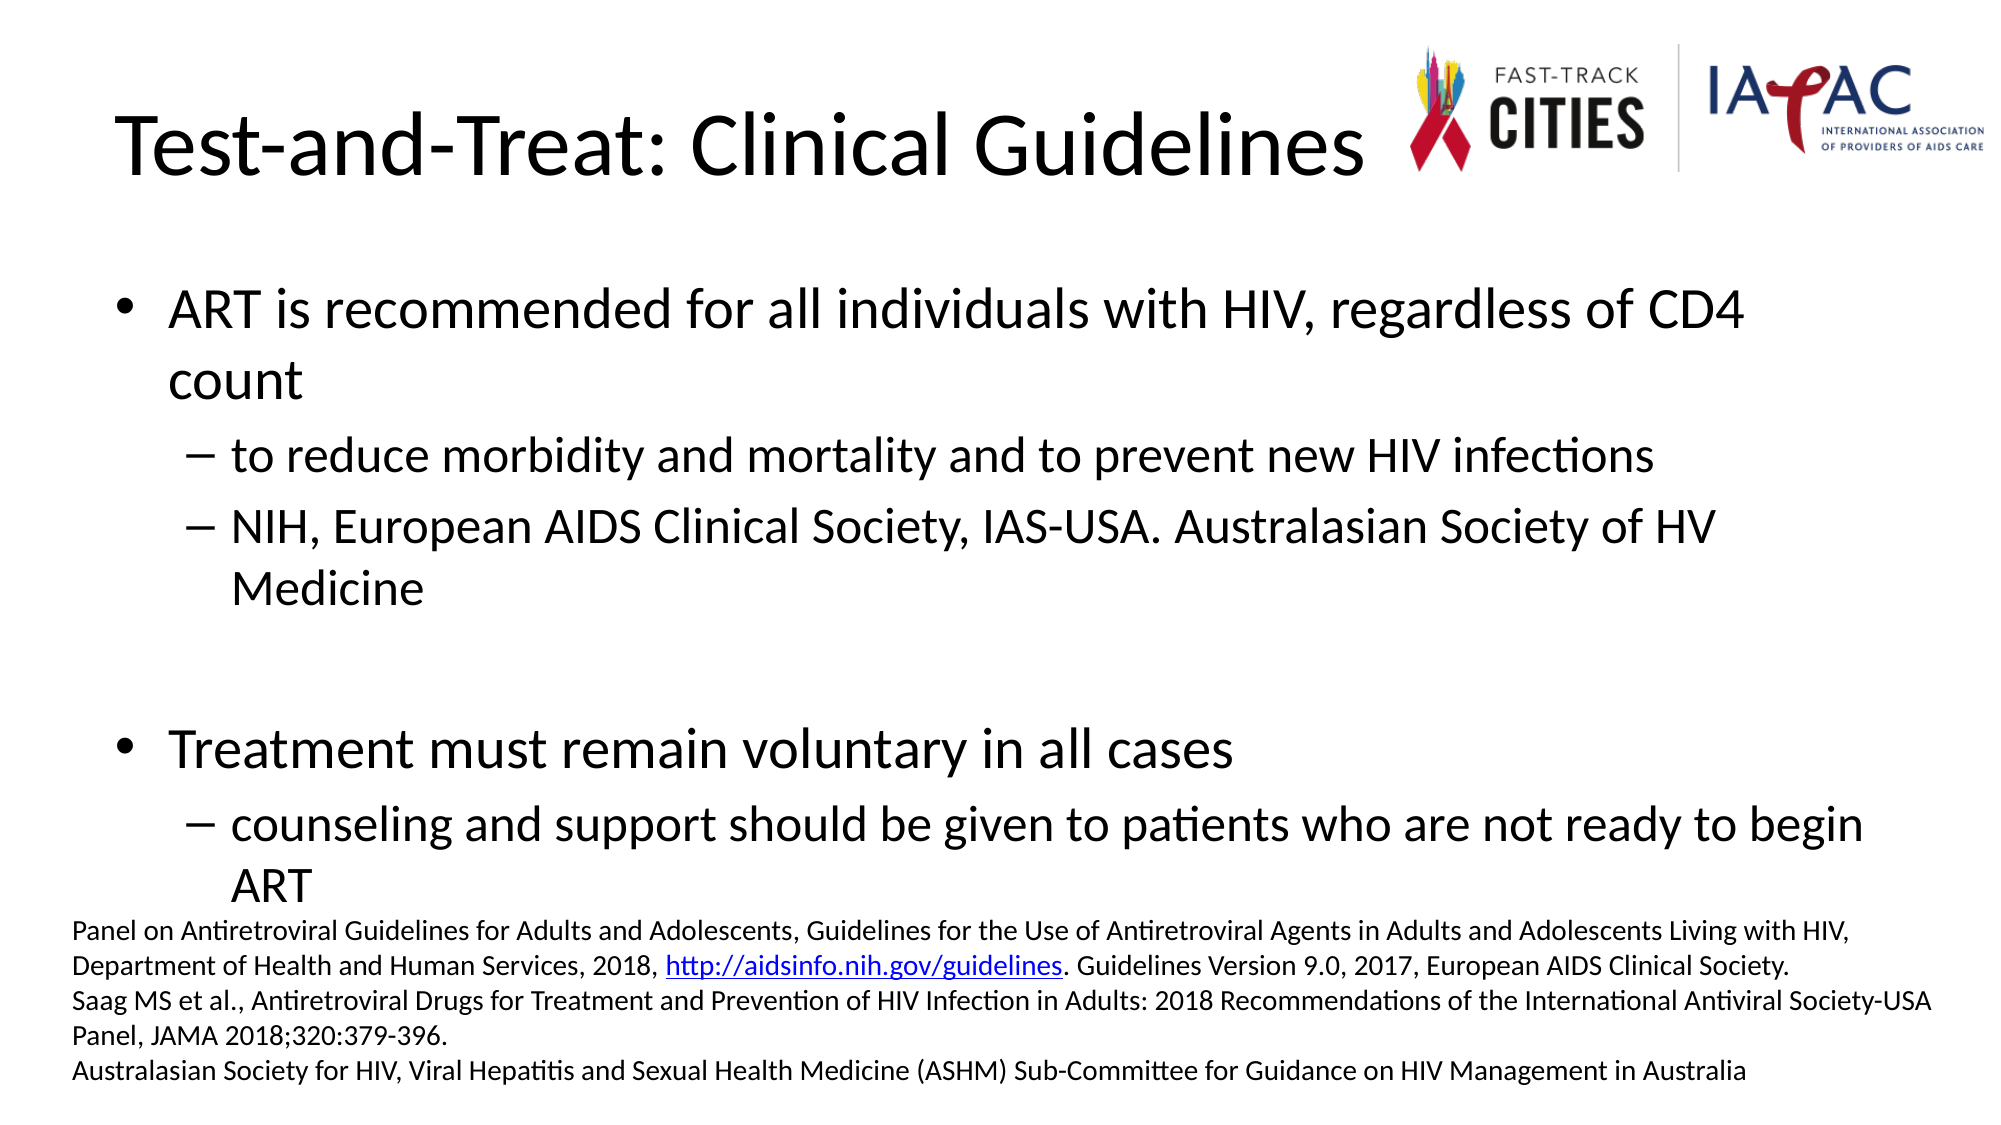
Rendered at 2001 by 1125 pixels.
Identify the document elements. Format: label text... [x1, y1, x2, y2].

list ART is recommended for all individuals with HIV, regardless of CD4 count to reduce morbidity and mortality and to prevent new HIV infections NIH, European AIDS Clinical Society, IAS-USA. Australasian Society of HV Medicine Treatment must remain voluntary in all cases counseling and support should be given to patients who are not ready to begin ART [99, 262, 1900, 904]
picture [1409, 43, 1984, 173]
title Test-and-Treat: Clinical Guidelines [99, 45, 1900, 233]
text_box Panel on Antiretroviral Guidelines for Adults and Adolescents, Guidelines for the Use of Antiretroviral Agents in Adults and Adolescents Living with HIV, Department of Health and Human Services, 2018, http://aidsinfo.nih.gov/guidelines. Guidelines Version 9.0, 2017, European AIDS Clinical Society. Saag MS et al., Antiretroviral Drugs for Treatment and Prevention of HIV Infection in Adults: 2018 Recommendations of the International Antiviral Society-USA Panel, JAMA 2018;320:379-396. Australasian Society for HIV, Viral Hepatitis and Sexual Health Medicine (ASHM) Sub-Committee for Guidance on HIV Management in Australia [57, 904, 1961, 1094]
